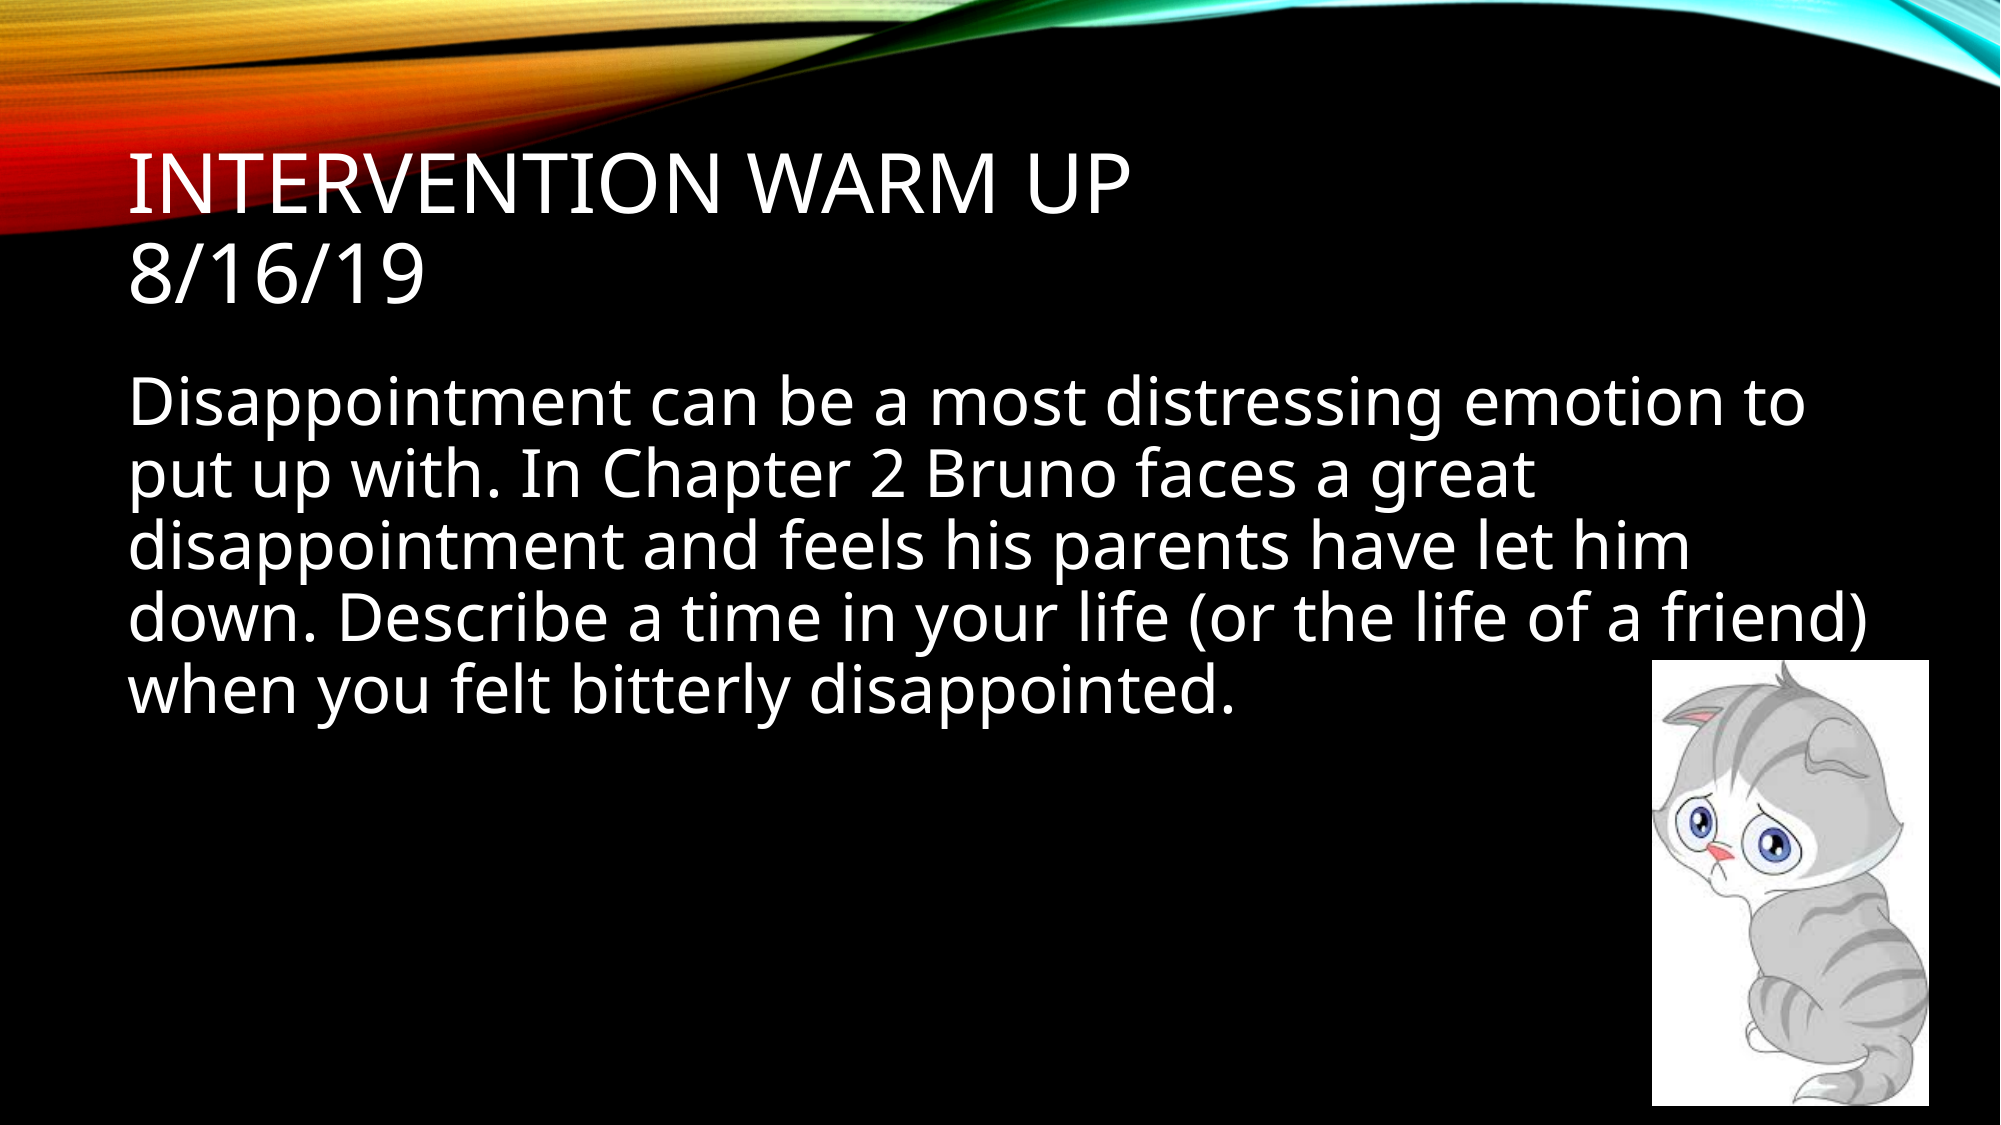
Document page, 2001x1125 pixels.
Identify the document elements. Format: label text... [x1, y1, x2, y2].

picture [1652, 659, 1930, 1106]
title Intervention Warm up 8/16/19 [112, 125, 1888, 338]
picture [0, 0, 2000, 237]
list Disappointment can be a most distressing emotion to put up with. In Chapter 2 Bruno faces a great disappointment and feels his parents have let him down. Describe a time in your life (or the life of a friend) when you felt bitterly disappointed. [112, 360, 1888, 1021]
